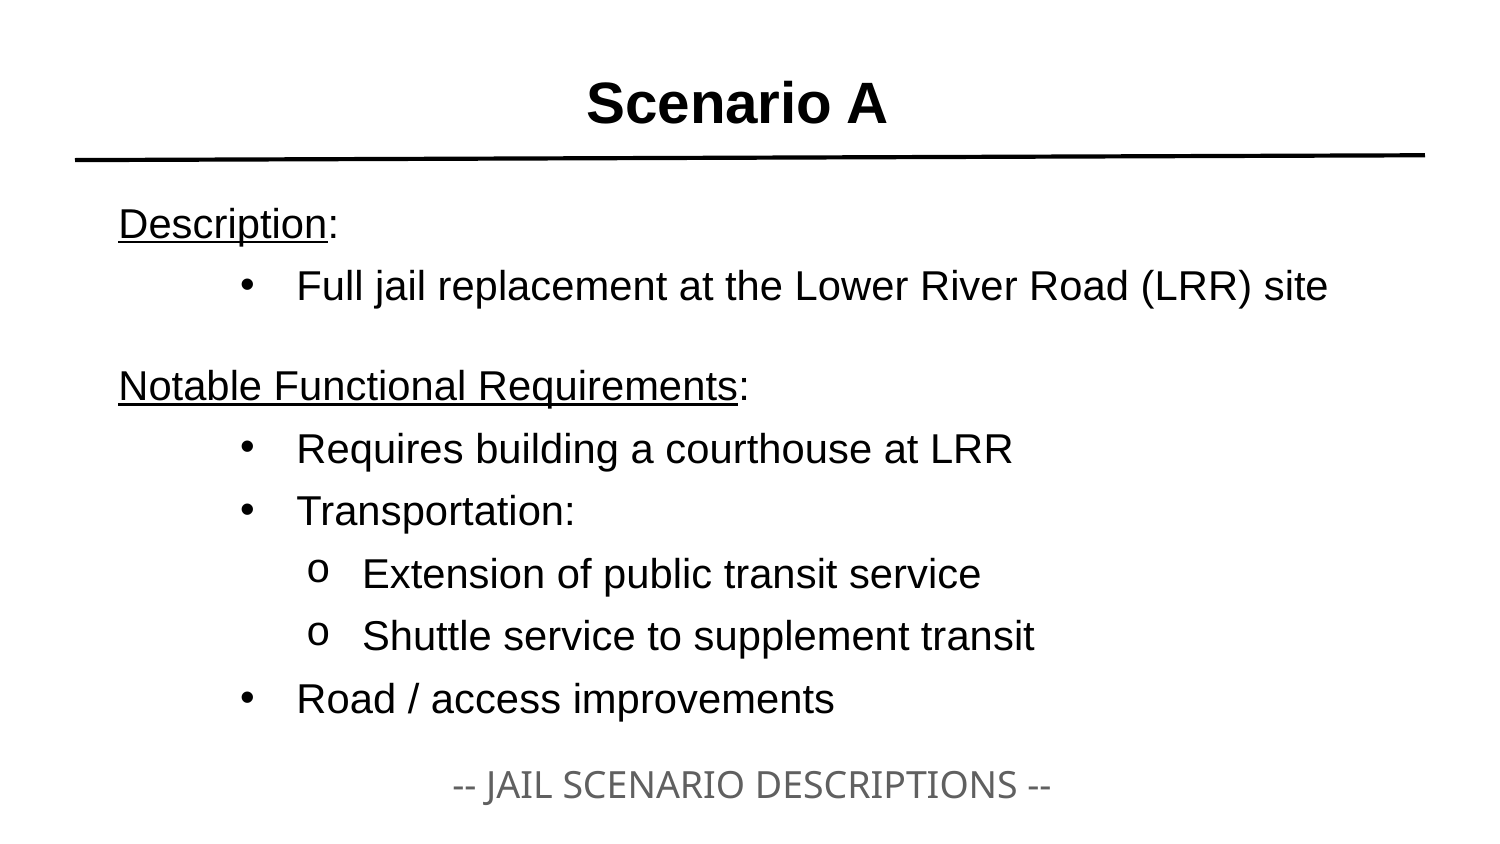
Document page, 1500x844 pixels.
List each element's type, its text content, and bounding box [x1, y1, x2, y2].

text_box Scenario A [204, 44, 1271, 153]
text_box -- JAIL SCENARIO DESCRIPTIONS -- [154, 753, 1351, 814]
text_box Description: Full jail replacement at the Lower River Road (LRR) site Notable Functional Requirements: Requires building a courthouse at LRR Transportation: Extension of public transit service Shuttle service to supplement transit Road / access improvements [118, 196, 1357, 754]
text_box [74, 154, 1426, 161]
